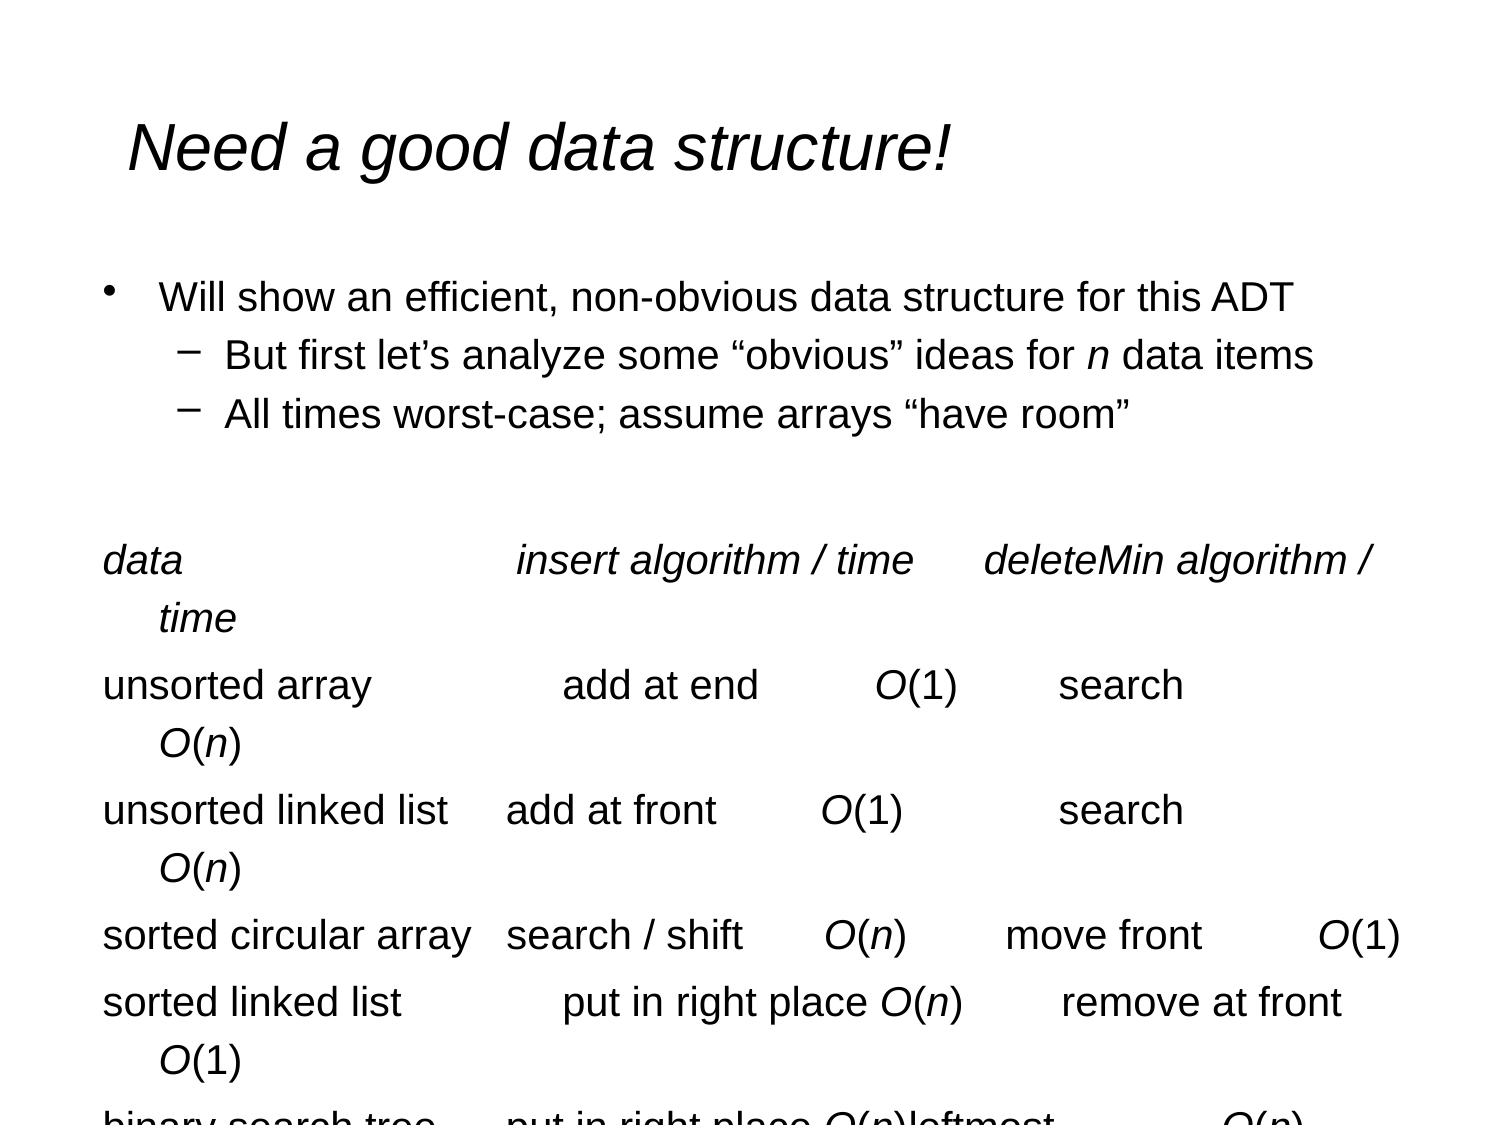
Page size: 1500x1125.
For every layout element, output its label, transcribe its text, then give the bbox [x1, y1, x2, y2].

list Will show an efficient, non-obvious data structure for this ADT But first let’s analyze some “obvious” ideas for n data items All times worst-case; assume arrays “have room” data insert algorithm / time deleteMin algorithm / time unsorted array add at end O(1) search O(n) unsorted linked list add at front O(1) search O(n) sorted circular array search / shift O(n) move front O(1) sorted linked list put in right place O(n) remove at front O(1) binary search tree put in right place O(n) leftmost O(n) [87, 262, 1426, 1001]
title Need a good data structure! [112, 49, 1388, 238]
